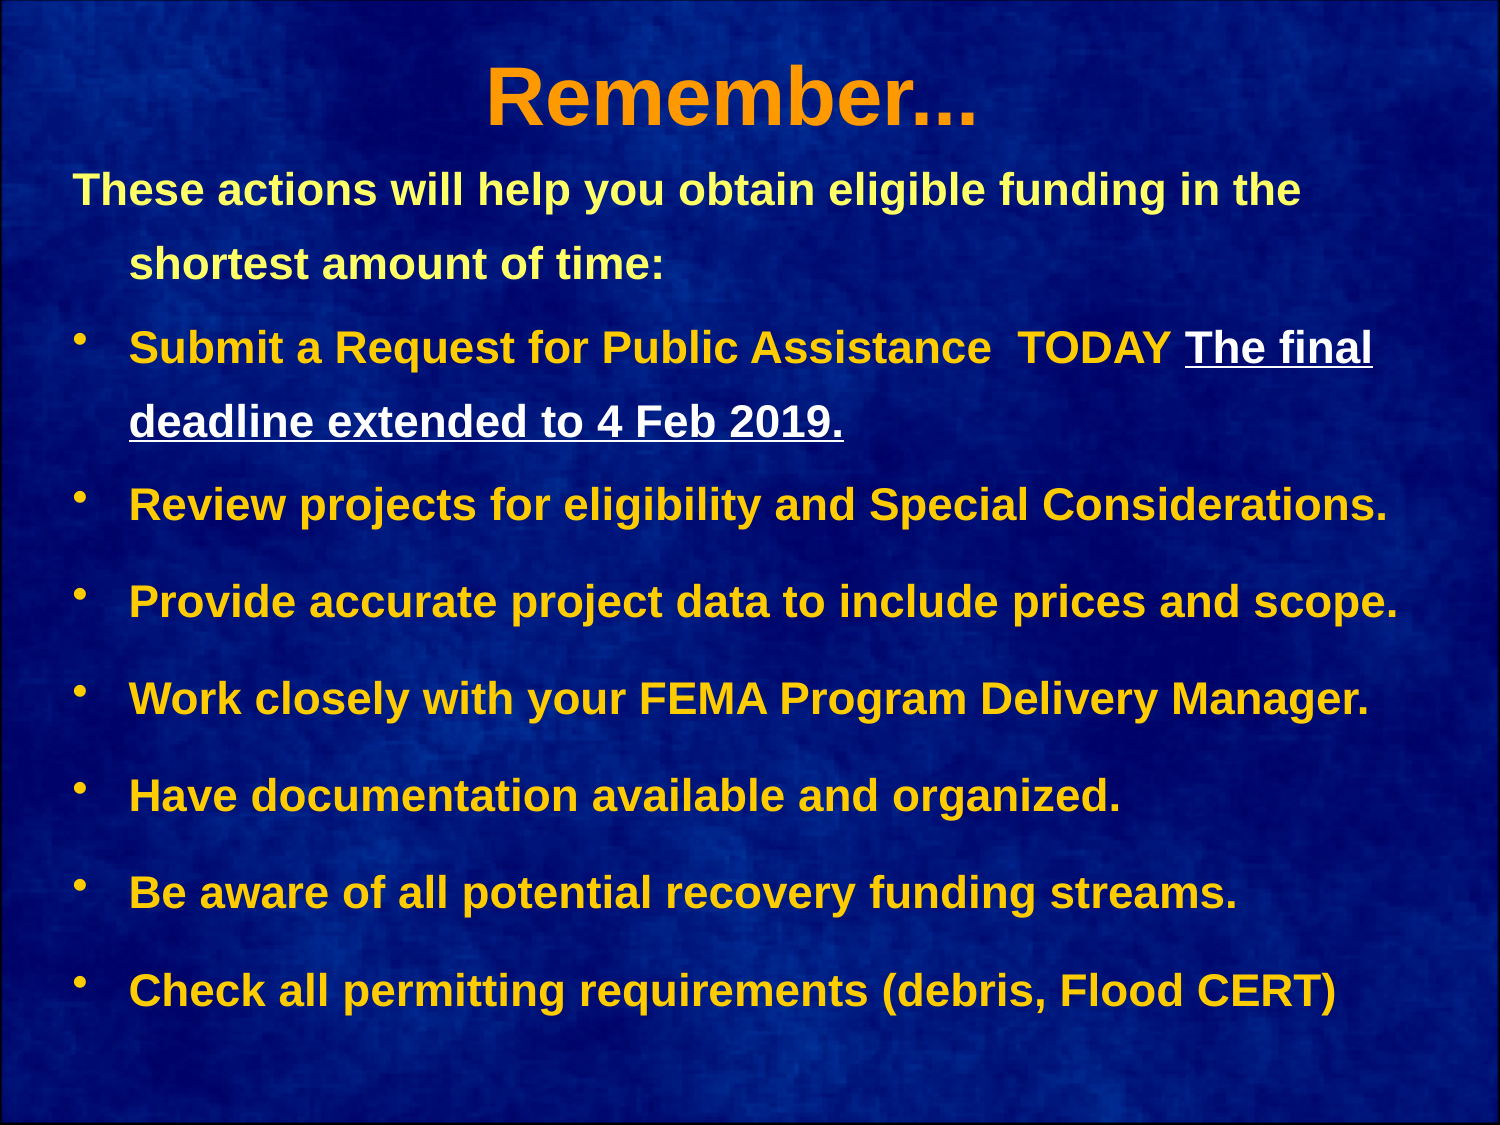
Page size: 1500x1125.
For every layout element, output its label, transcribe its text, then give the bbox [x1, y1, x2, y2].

picture [0, 0, 1500, 1125]
title Remember... [94, 33, 1371, 133]
text_box These actions will help you obtain eligible funding in the shortest amount of time: Submit a Request for Public Assistance TODAY The final deadline extended to 4 Feb 2019. Review projects for eligibility and Special Considerations. Provide accurate project data to include prices and scope. Work closely with your FEMA Program Delivery Manager. Have documentation available and organized. Be aware of all potential recovery funding streams. Check all permitting requirements (debris, Flood CERT) [57, 133, 1472, 1087]
